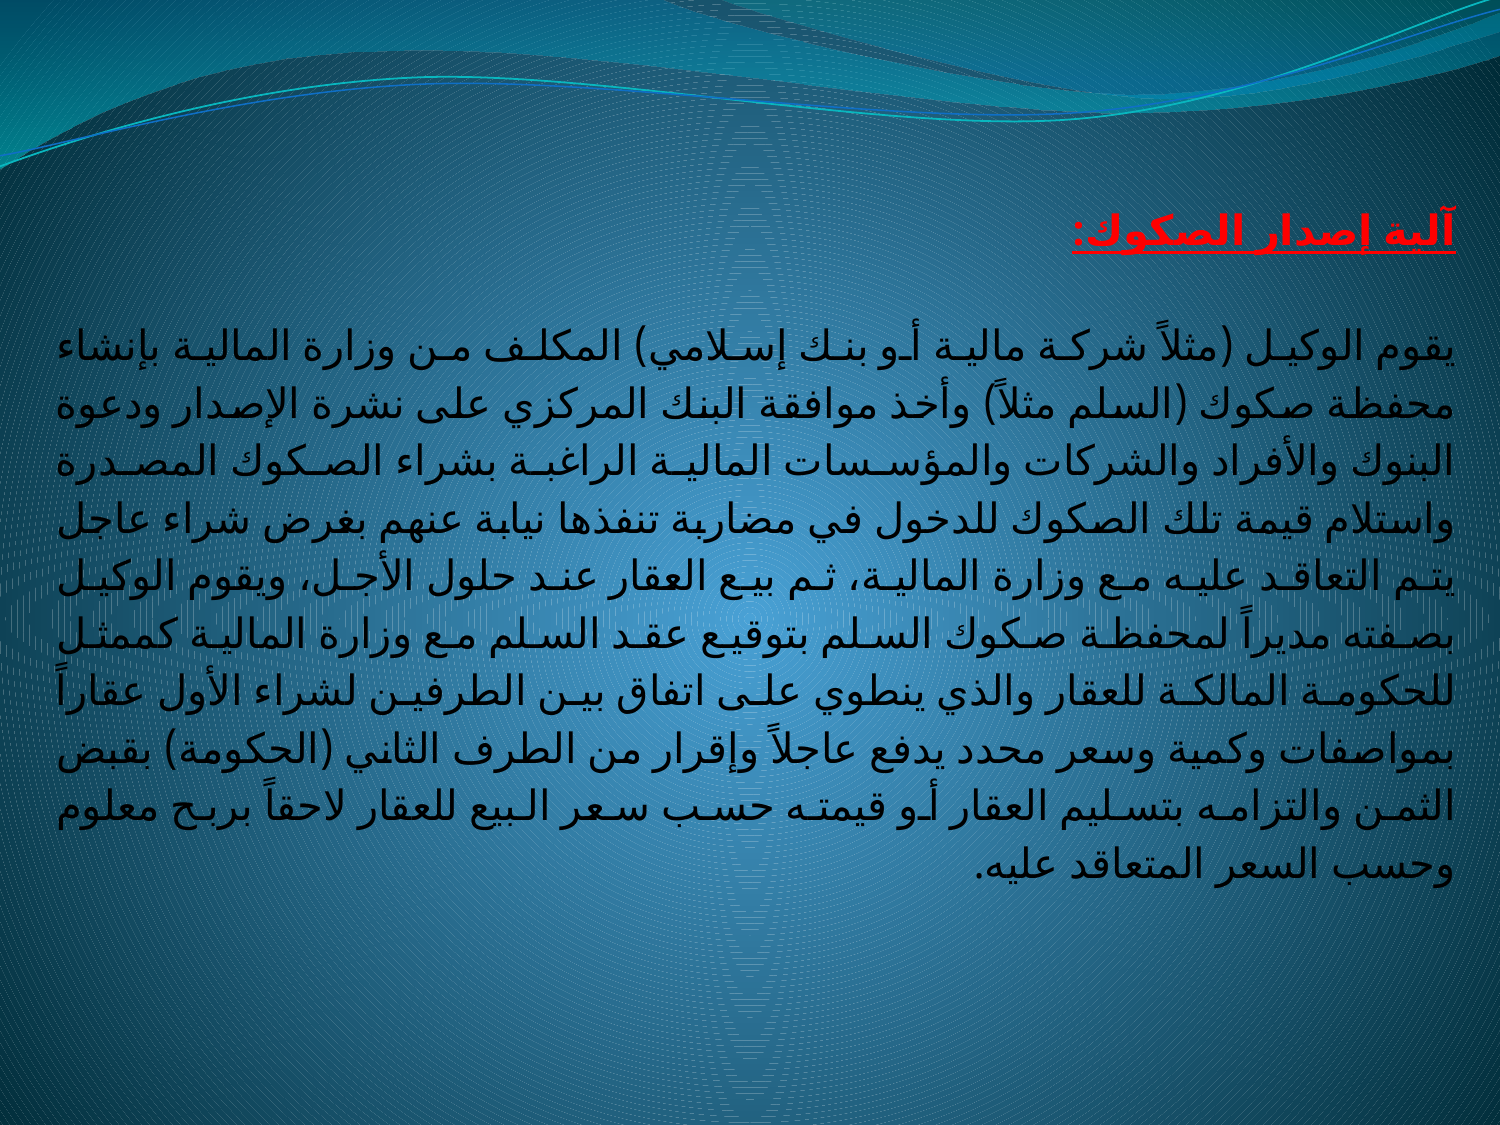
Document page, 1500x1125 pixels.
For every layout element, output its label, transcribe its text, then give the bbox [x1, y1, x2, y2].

text_box آلية إصدار الصكوك: يقوم الوكيل (مثلاً شركة مالية أو بنك إسلامي) المكلف من وزارة المالية بإنشاء محفظة صكوك (السلم مثلاً) وأخذ موافقة البنك المركزي على نشرة الإصدار ودعوة البنوك والأفراد والشركات والمؤسسات المالية الراغبة بشراء الصكوك المصدرة واستلام قيمة تلك الصكوك للدخول في مضاربة تنفذها نيابة عنهم بغرض شراء عاجل يتم التعاقد عليه مع وزارة المالية، ثم بيع العقار عند حلول الأجل، ويقوم الوكيل بصفته مديراً لمحفظة صكوك السلم بتوقيع عقد السلم مع وزارة المالية كممثل للحكومة المالكة للعقار والذي ينطوي على اتفاق بين الطرفين لشراء الأول عقاراً بمواصفات وكمية وسعر محدد يدفع عاجلاً وإقرار من الطرف الثاني (الحكومة) بقبض الثمن والتزامه بتسليم العقار أو قيمته حسب سعر البيع للعقار لاحقاً بربح معلوم وحسب السعر المتعاقد عليه. [41, 189, 1471, 895]
